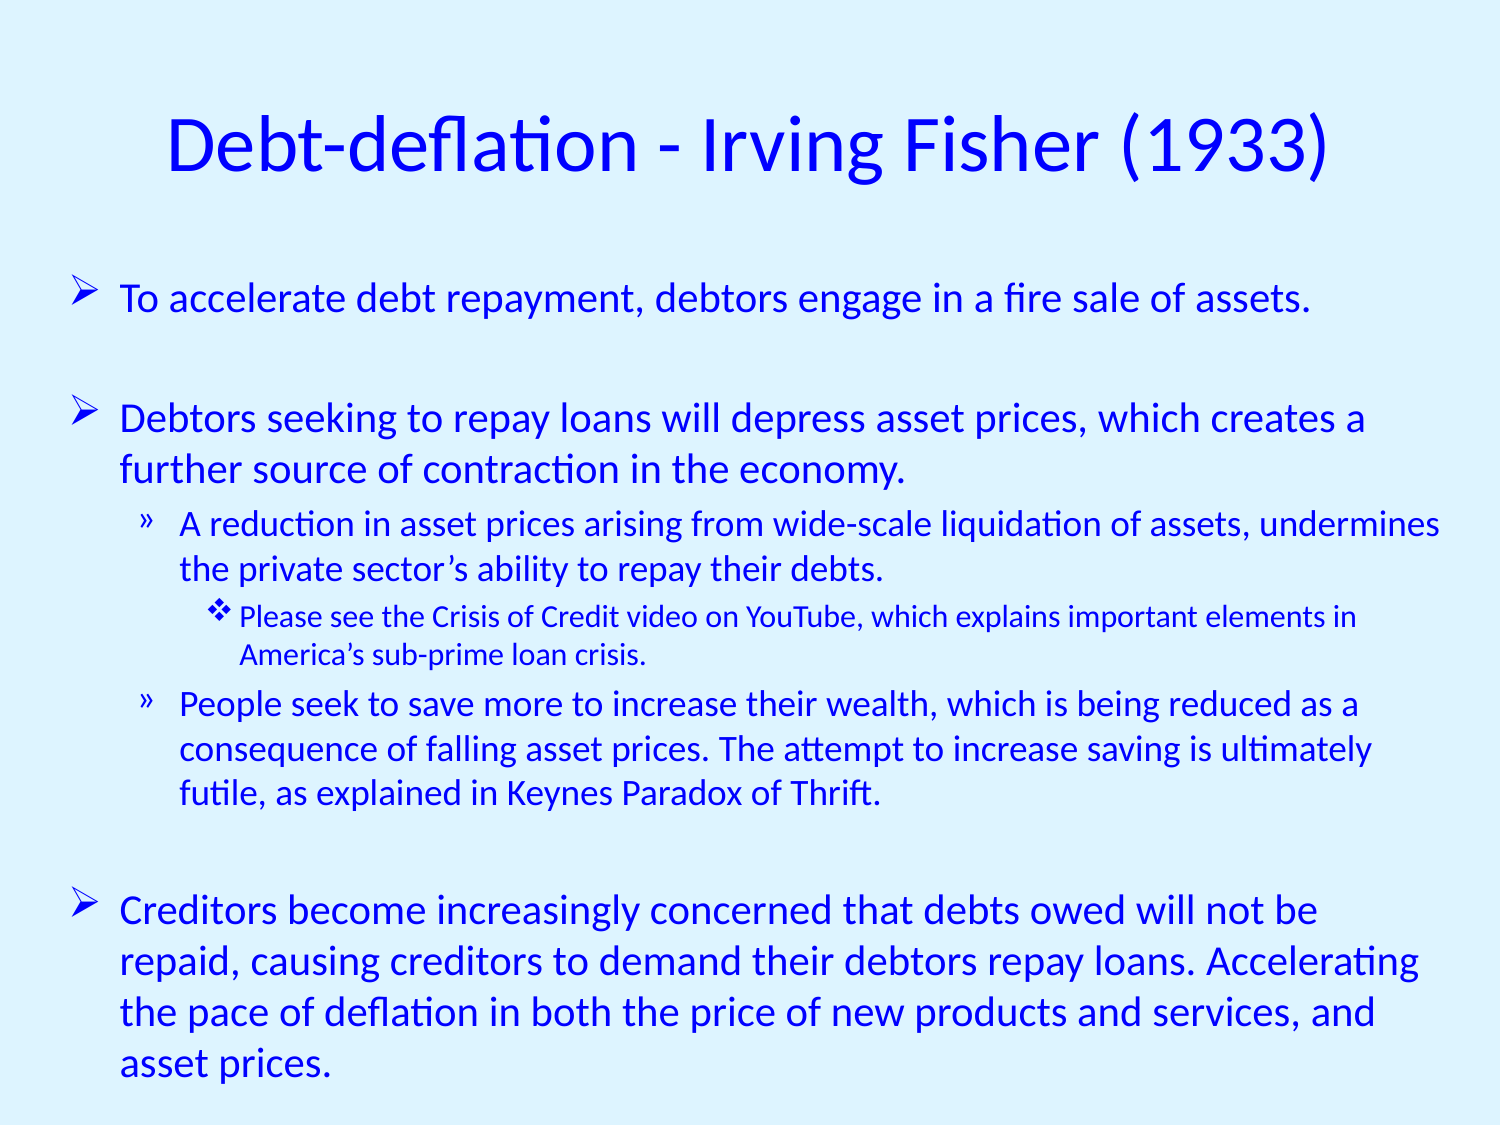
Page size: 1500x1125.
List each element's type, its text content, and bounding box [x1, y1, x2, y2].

list To accelerate debt repayment, debtors engage in a fire sale of assets. Debtors seeking to repay loans will depress asset prices, which creates a further source of contraction in the economy. A reduction in asset prices arising from wide-scale liquidation of assets, undermines the private sector’s ability to repay their debts. Please see the Crisis of Credit video on YouTube, which explains important elements in America’s sub-prime loan crisis. People seek to save more to increase their wealth, which is being reduced as a consequence of falling asset prices. The attempt to increase saving is ultimately futile, as explained in Keynes Paradox of Thrift. Creditors become increasingly concerned that debts owed will not be repaid, causing creditors to demand their debtors repay loans. Accelerating the pace of deflation in both the price of new products and services, and asset prices. [53, 262, 1459, 1106]
title Debt-deflation - Irving Fisher (1933) [75, 45, 1425, 233]
